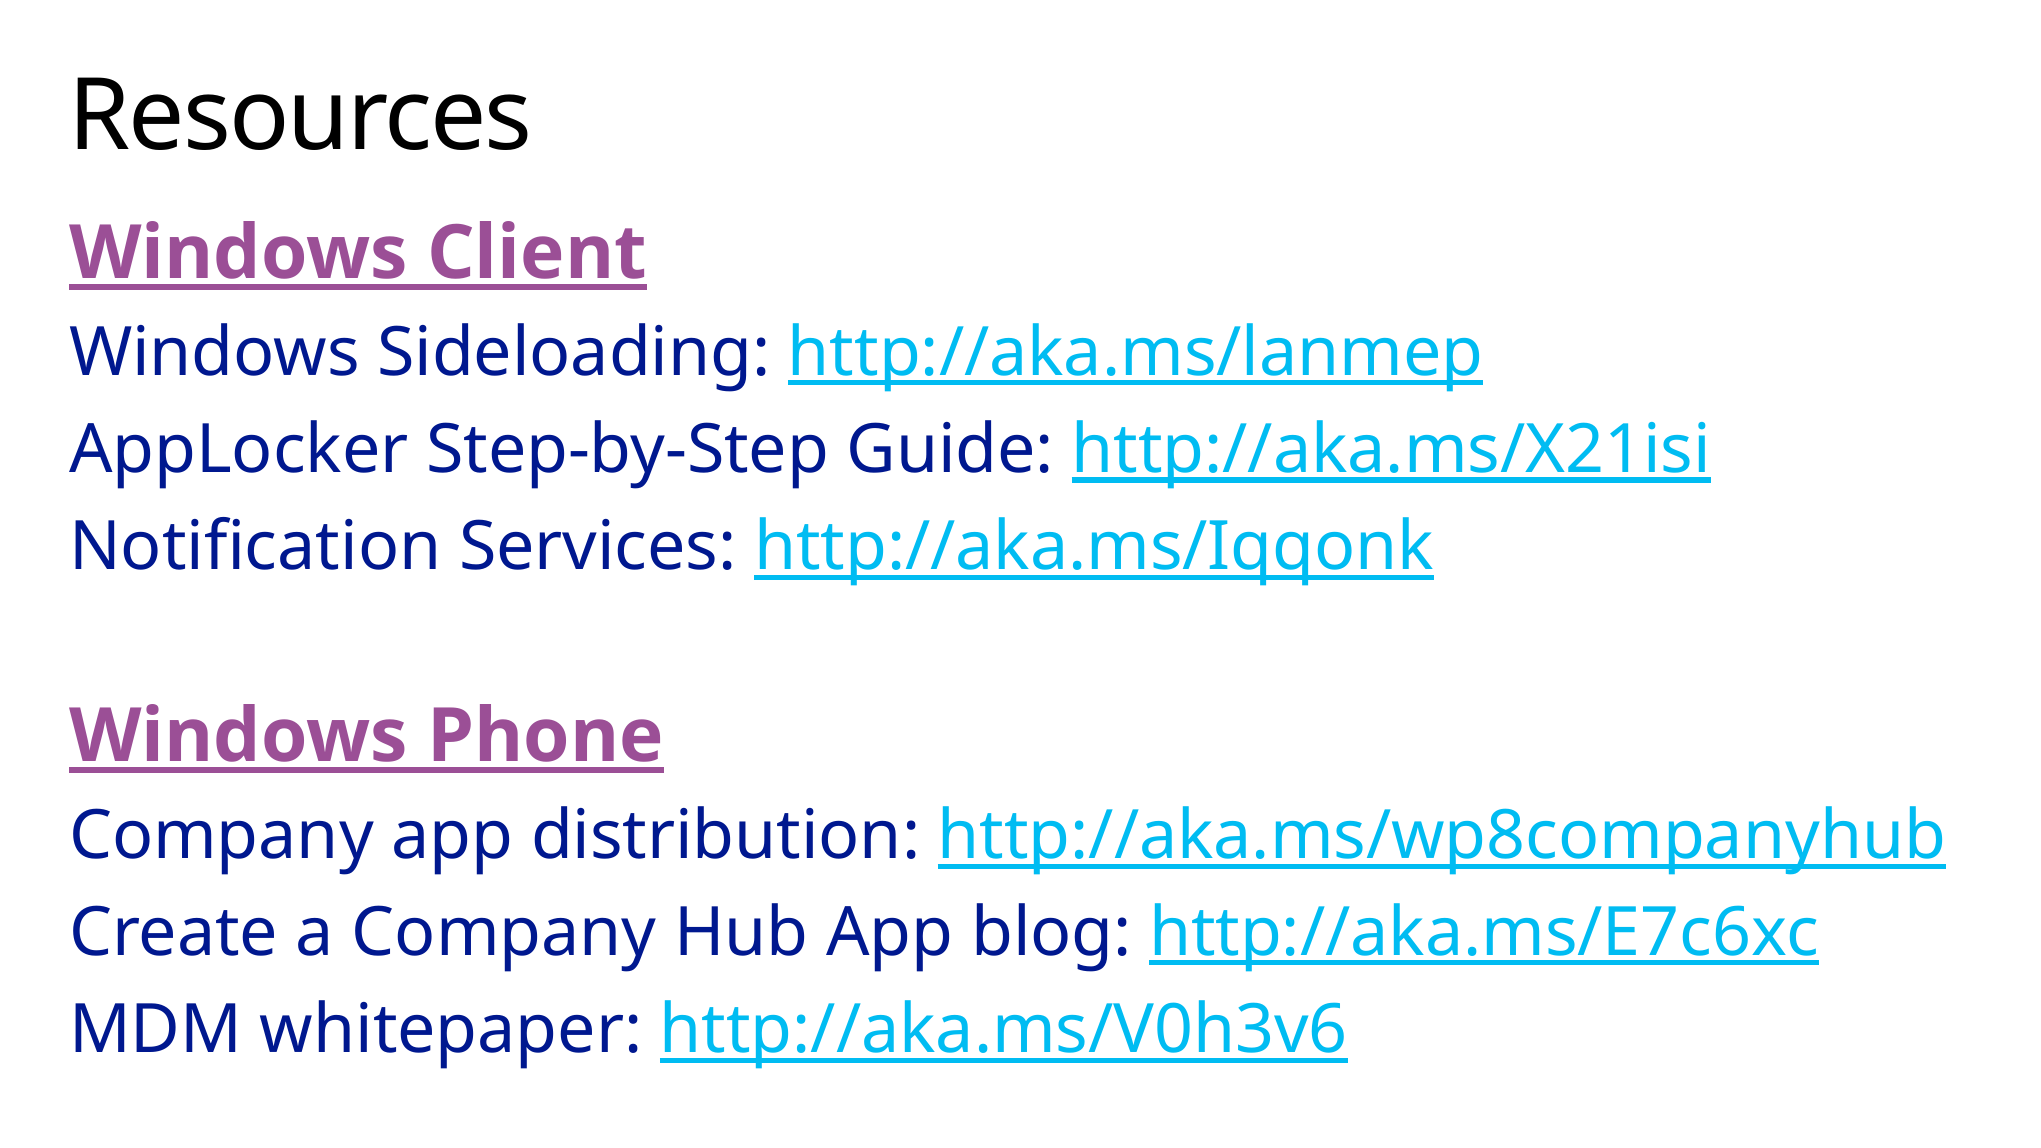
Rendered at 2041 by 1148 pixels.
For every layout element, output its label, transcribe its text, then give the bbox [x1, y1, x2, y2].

list Windows Client Windows Sideloading: http://aka.ms/lanmep AppLocker Step-by-Step Guide: http://aka.ms/X21isi Notification Services: http://aka.ms/Iqqonk Windows Phone Company app distribution: http://aka.ms/wp8companyhub Create a Company Hub App blog: http://aka.ms/E7c6xc MDM whitepaper: http://aka.ms/V0h3v6 [45, 199, 1995, 1148]
title Resources [45, 48, 1996, 199]
